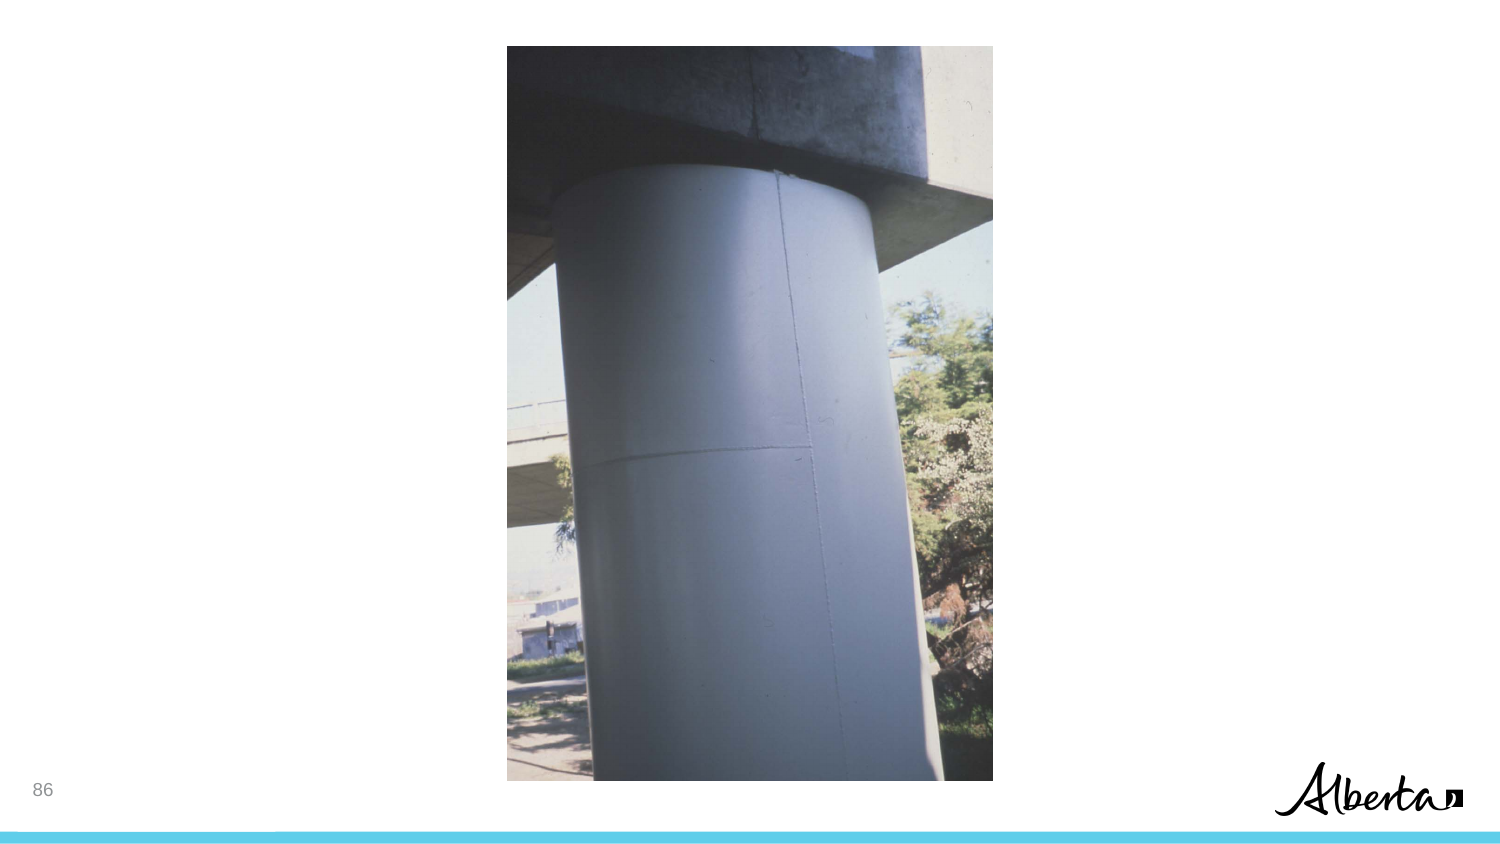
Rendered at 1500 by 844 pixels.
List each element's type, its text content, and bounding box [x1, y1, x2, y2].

picture [507, 46, 993, 781]
picture [1275, 762, 1463, 816]
slide_number 85 [17, 766, 356, 812]
